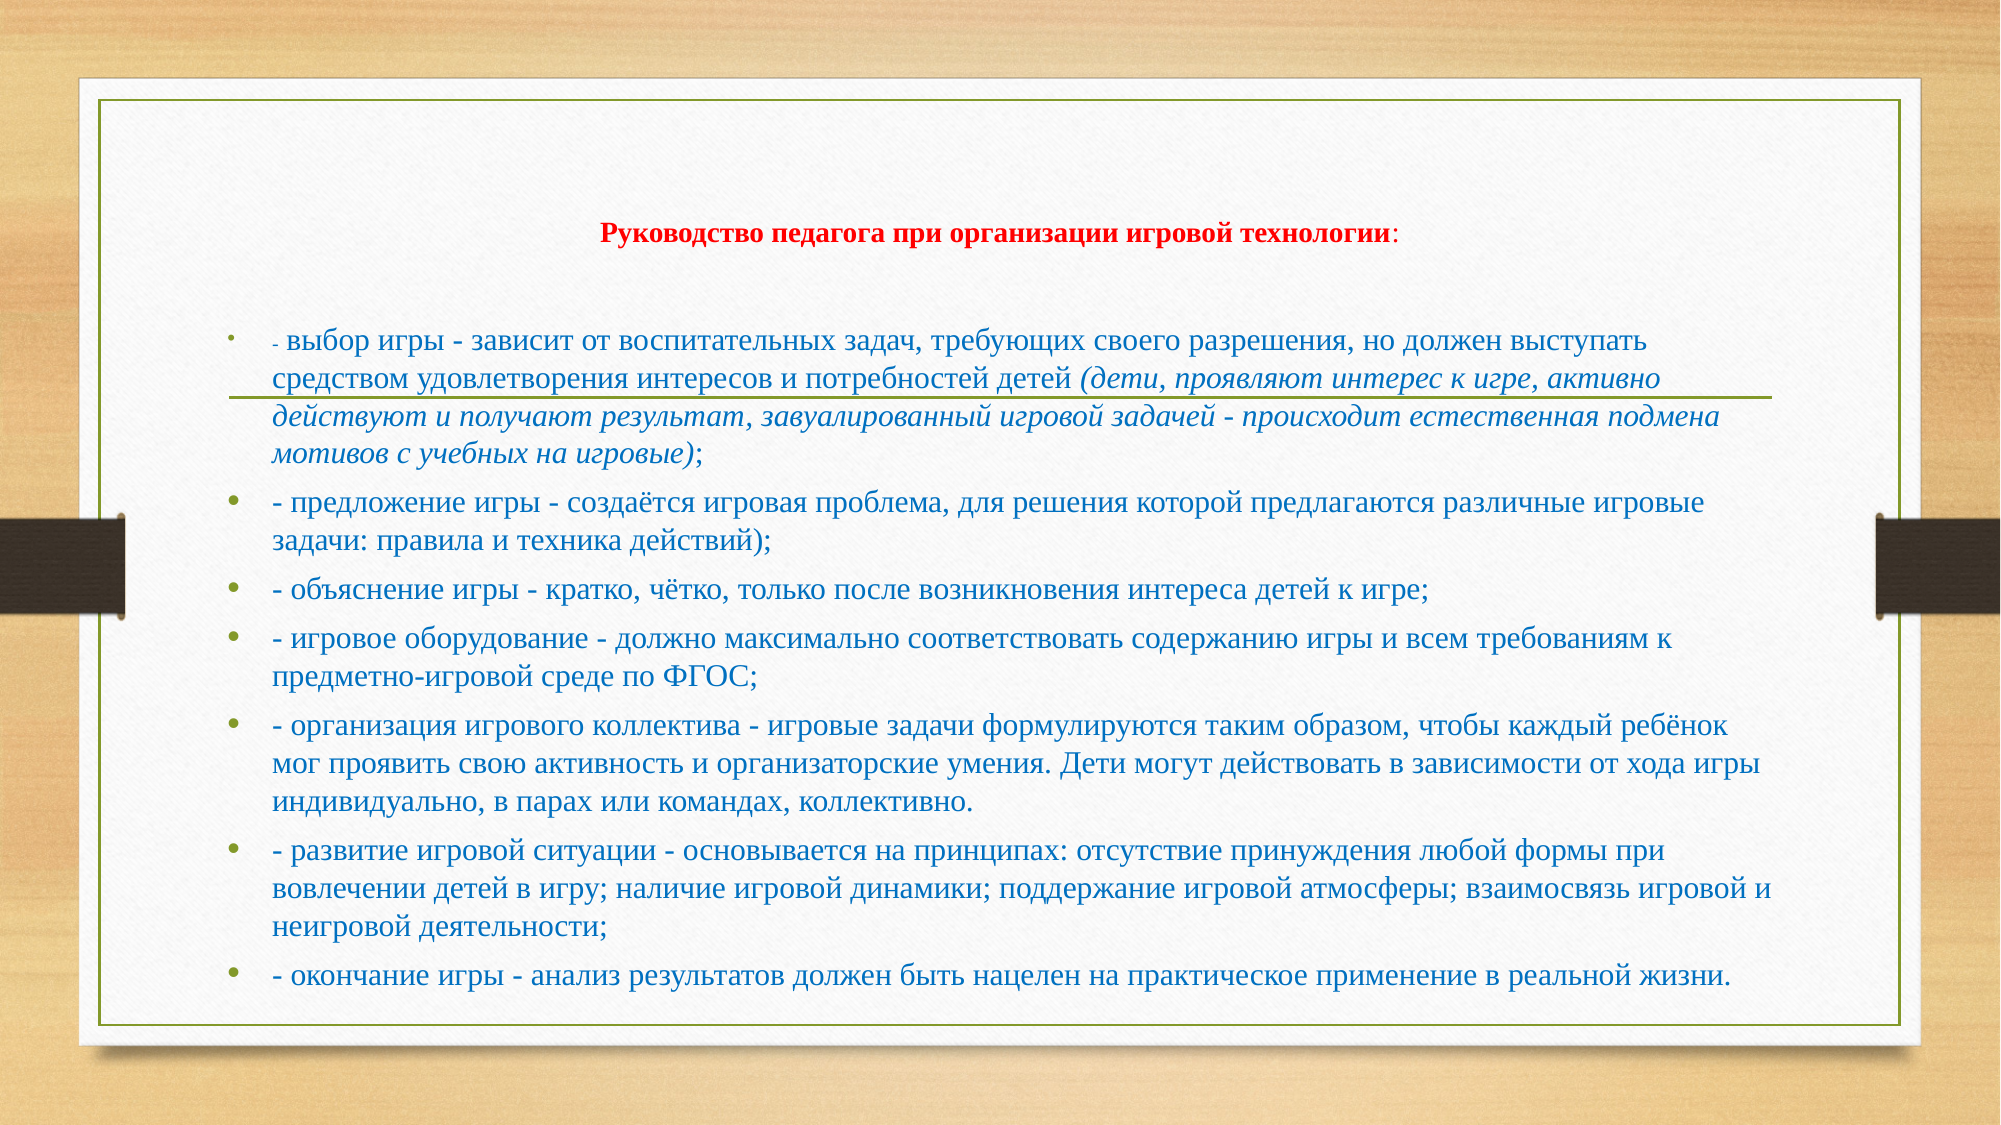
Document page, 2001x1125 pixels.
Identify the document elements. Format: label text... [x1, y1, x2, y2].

picture [0, 0, 2001, 1125]
title Руководство педагога при организации игровой технологии: [212, 205, 1788, 292]
list - выбор игры - зависит от воспитательных задач, требующих своего разрешения, но должен выступать средством удовлетворения интересов и потребностей детей (дети, проявляют интерес к игре, активно действуют и получают результат, завуалированный игровой задачей - происходит естественная подмена мотивов с учебных на игровые); - предложение игры - создаётся игровая проблема, для решения которой предлагаются различные игровые задачи: правила и техника действий); - объяснение игры - кратко, чётко, только после возникновения интереса детей к игре; - игровое оборудование - должно максимально соответствовать содержанию игры и всем требованиям к предметно-игровой среде по ФГОС; - организация игрового коллектива - игровые задачи формулируются таким образом, чтобы каждый ребёнок мог проявить свою активность и организаторские умения. Дети могут действовать в зависимости от хода игры индивидуально, в парах или командах, коллективно. - развитие игровой ситуации - основывается на принципах: отсутствие принуждения любой формы при вовлечении детей в игру; наличие игровой динамики; поддержание игровой атмосферы; взаимосвязь игровой и неигровой деятельности; - окончание игры - анализ результатов должен быть нацелен на практическое применение в реальной жизни. [212, 311, 1788, 1017]
